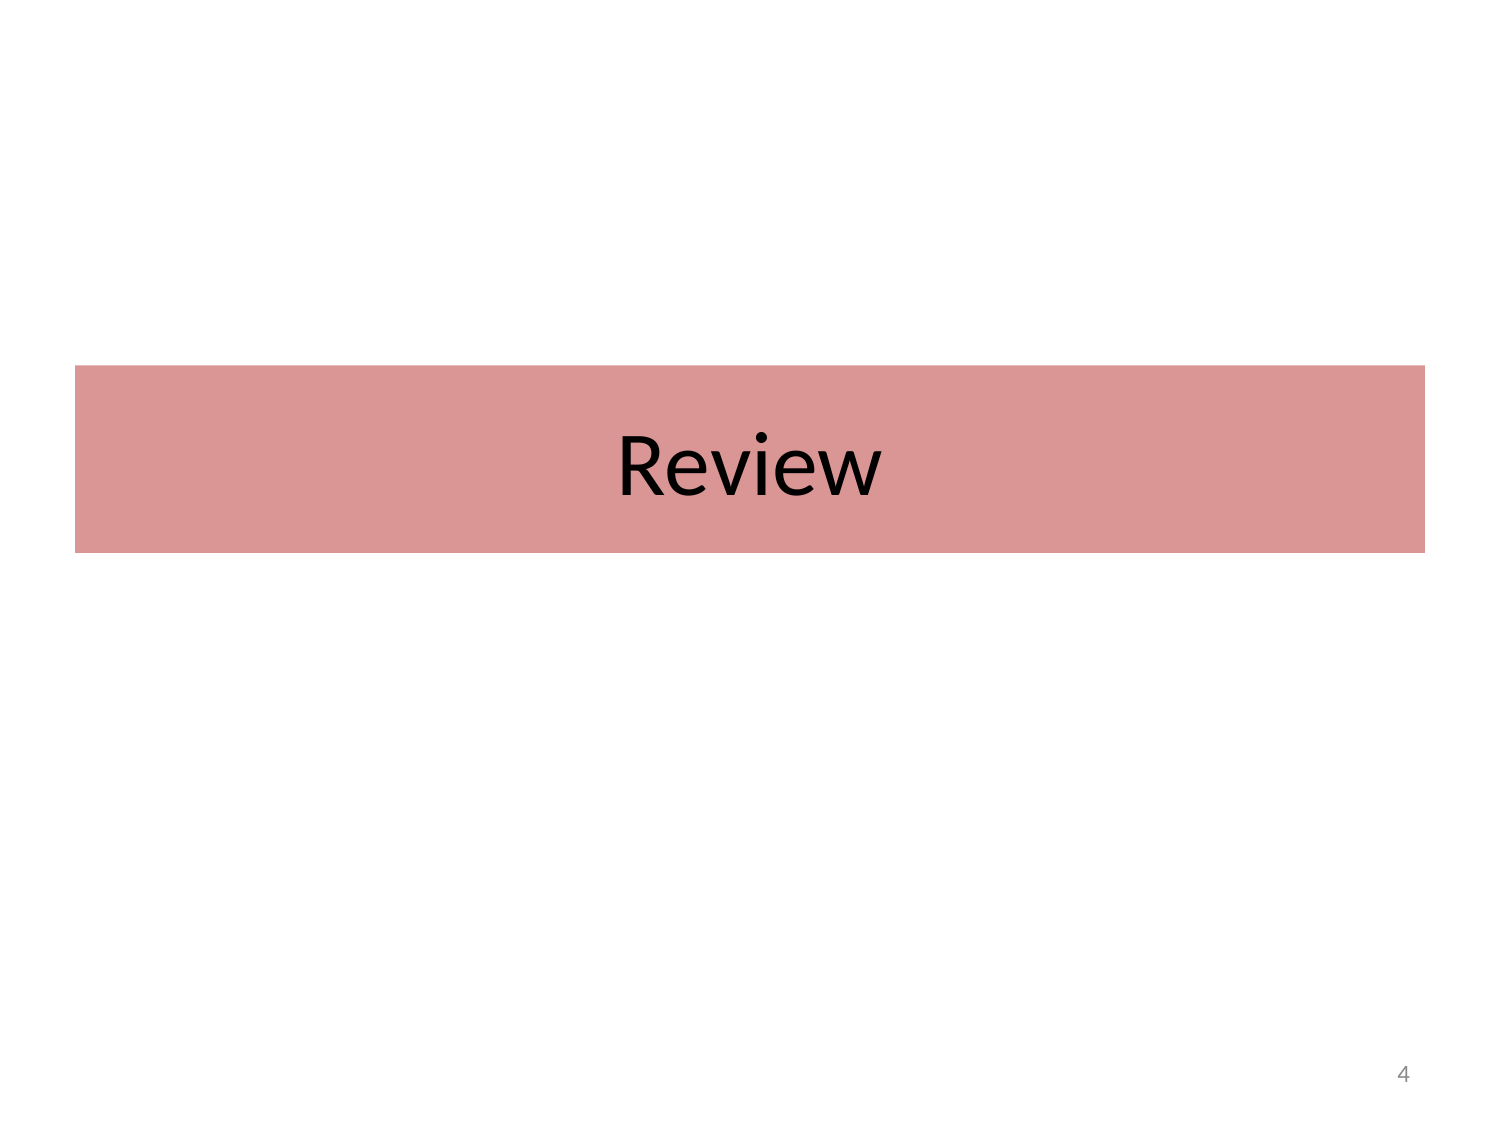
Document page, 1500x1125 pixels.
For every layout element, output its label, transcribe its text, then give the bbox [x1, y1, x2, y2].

title Review [75, 365, 1425, 553]
slide_number 4 [1074, 1042, 1425, 1103]
